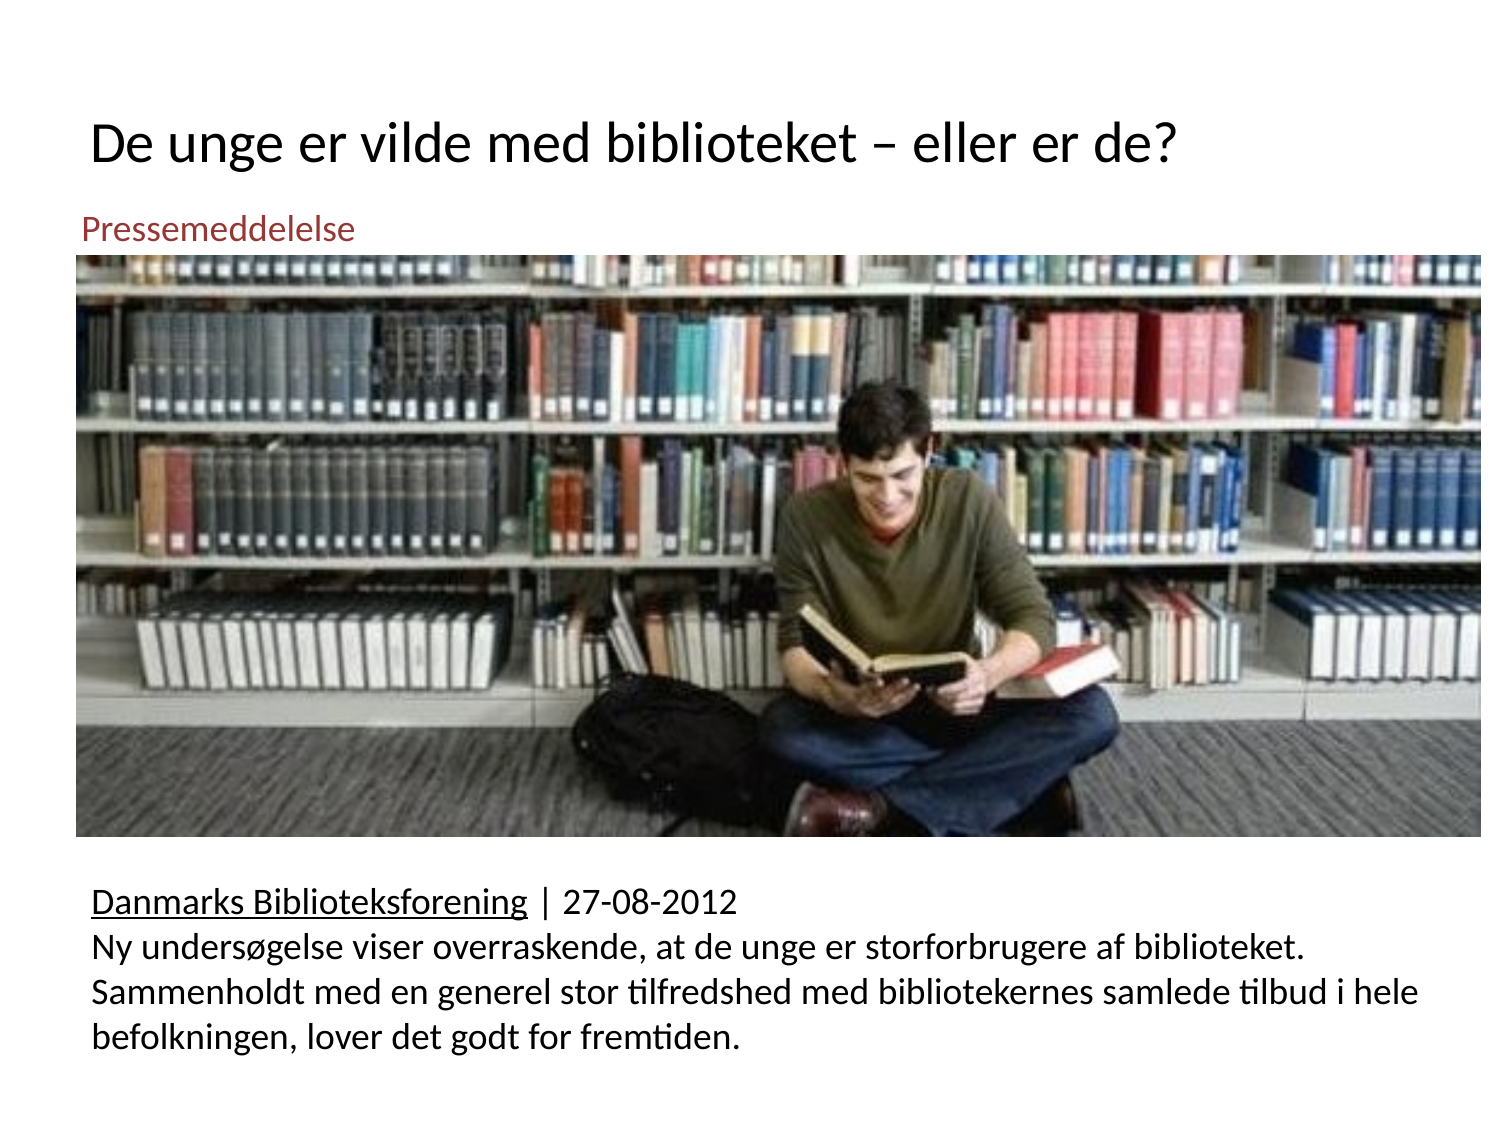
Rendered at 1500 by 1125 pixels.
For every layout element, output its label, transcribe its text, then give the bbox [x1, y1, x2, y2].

picture [76, 255, 1481, 837]
text_box Danmarks Biblioteksforening | 27-08-2012 Ny undersøgelse viser overraskende, at de unge er storforbrugere af biblioteket. Sammenholdt med en generel stor tilfredshed med bibliotekernes samlede tilbud i hele befolkningen, lover det godt for fremtiden. [76, 869, 1471, 1065]
title De unge er vilde med biblioteket – eller er de? [75, 45, 1425, 233]
text_box Pressemeddelelse [66, 196, 380, 256]
list Danmarks Biblioteksforening | 27-08-2012 Ny undersøgelse viser overraskende, at de unge er storforbrugere af biblioteket. Sammenholdt med en generel stor tilfredshed med bibliotekernes samlede tilbud i hele befolkningen, lover det godt for fremtiden. [75, 844, 1425, 1005]
